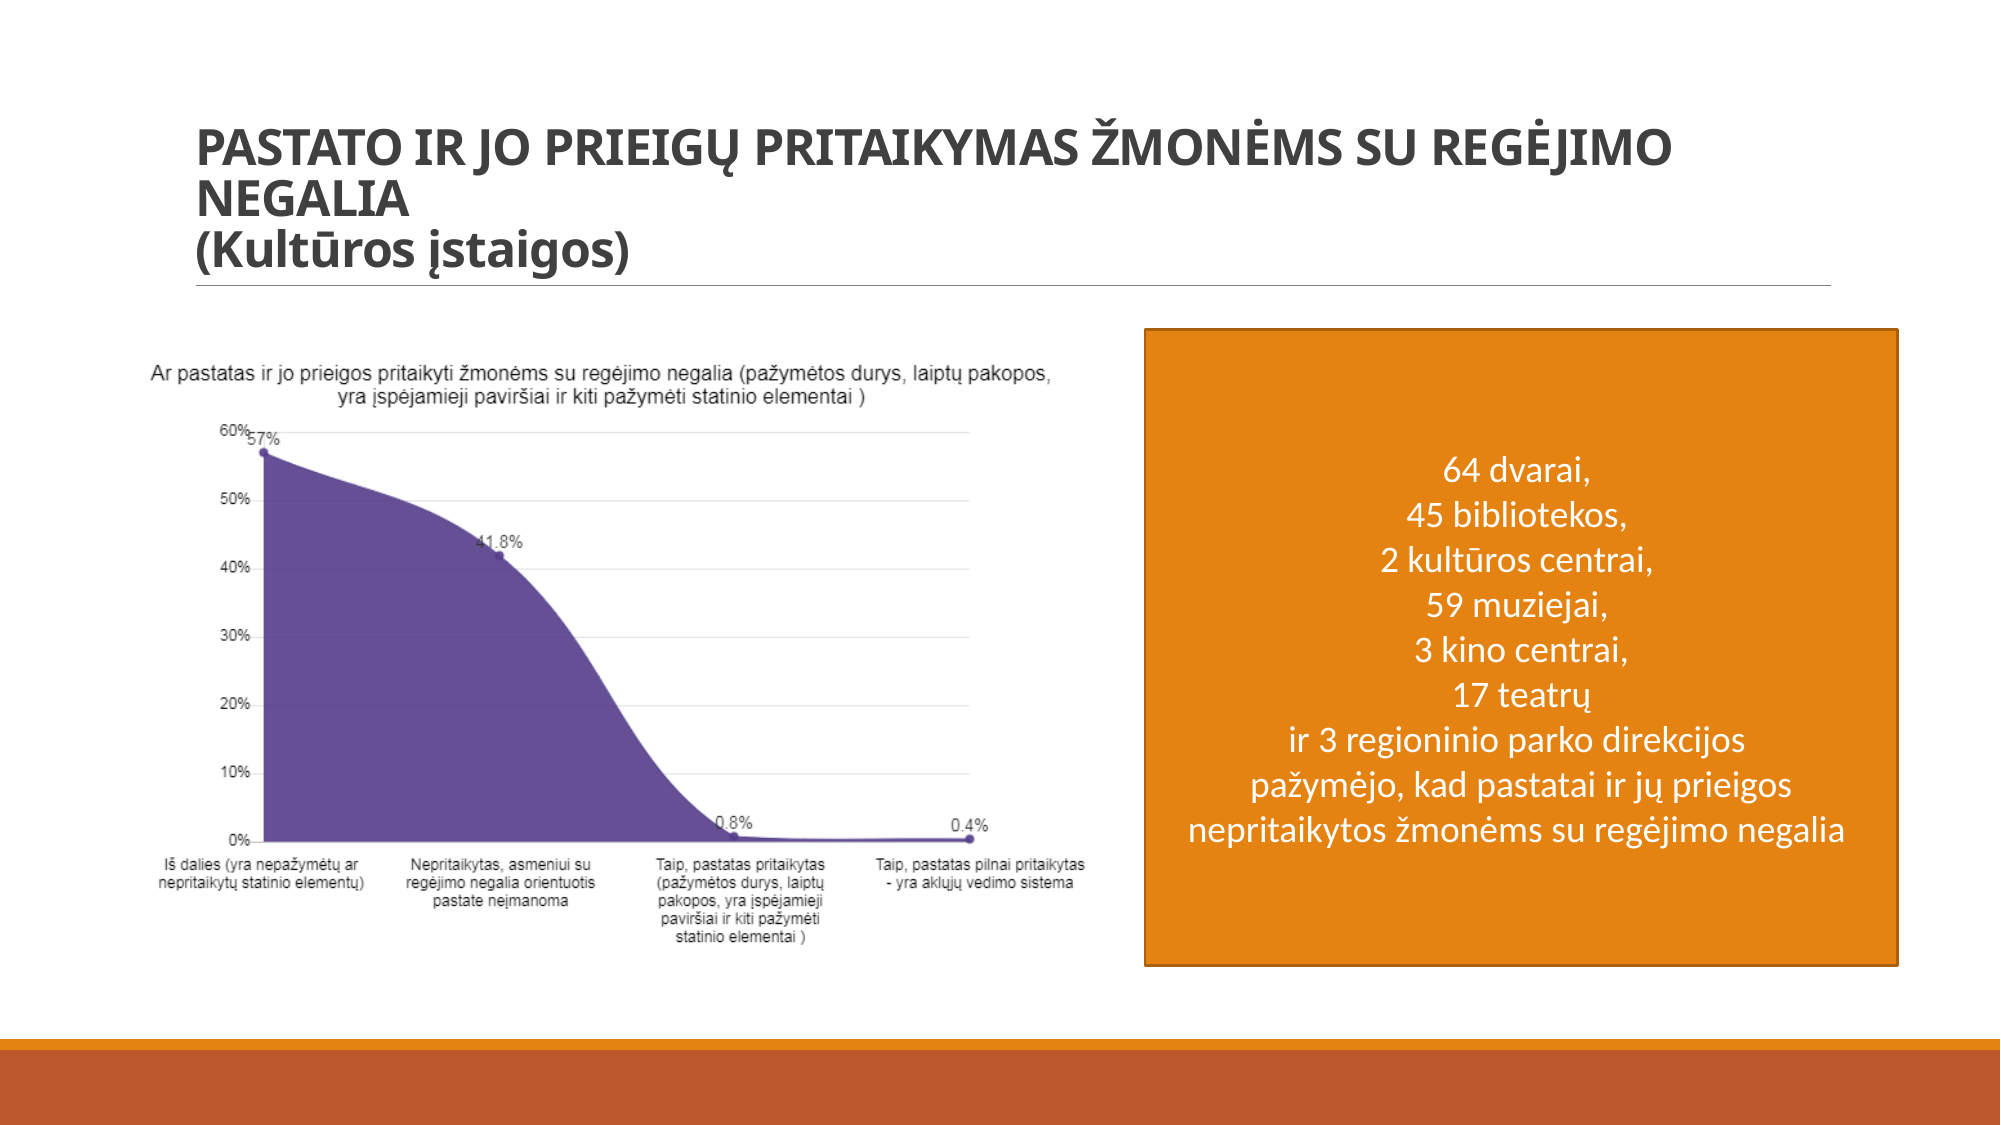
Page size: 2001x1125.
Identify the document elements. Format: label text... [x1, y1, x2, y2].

title PASTATO IR JO PRIEIGŲ PRITAIKYMAS ŽMONĖMS SU REGĖJIMO NEGALIA (Kultūros įstaigos) [180, 47, 1830, 285]
picture [86, 329, 1092, 1000]
text_box 64 dvarai, 45 bibliotekos, 2 kultūros centrai, 59 muziejai, 3 kino centrai, 17 teatrų ir 3 regioninio parko direkcijos pažymėjo, kad pastatai ir jų prieigos nepritaikytos žmonėms su regėjimo negalia [1144, 328, 1899, 967]
